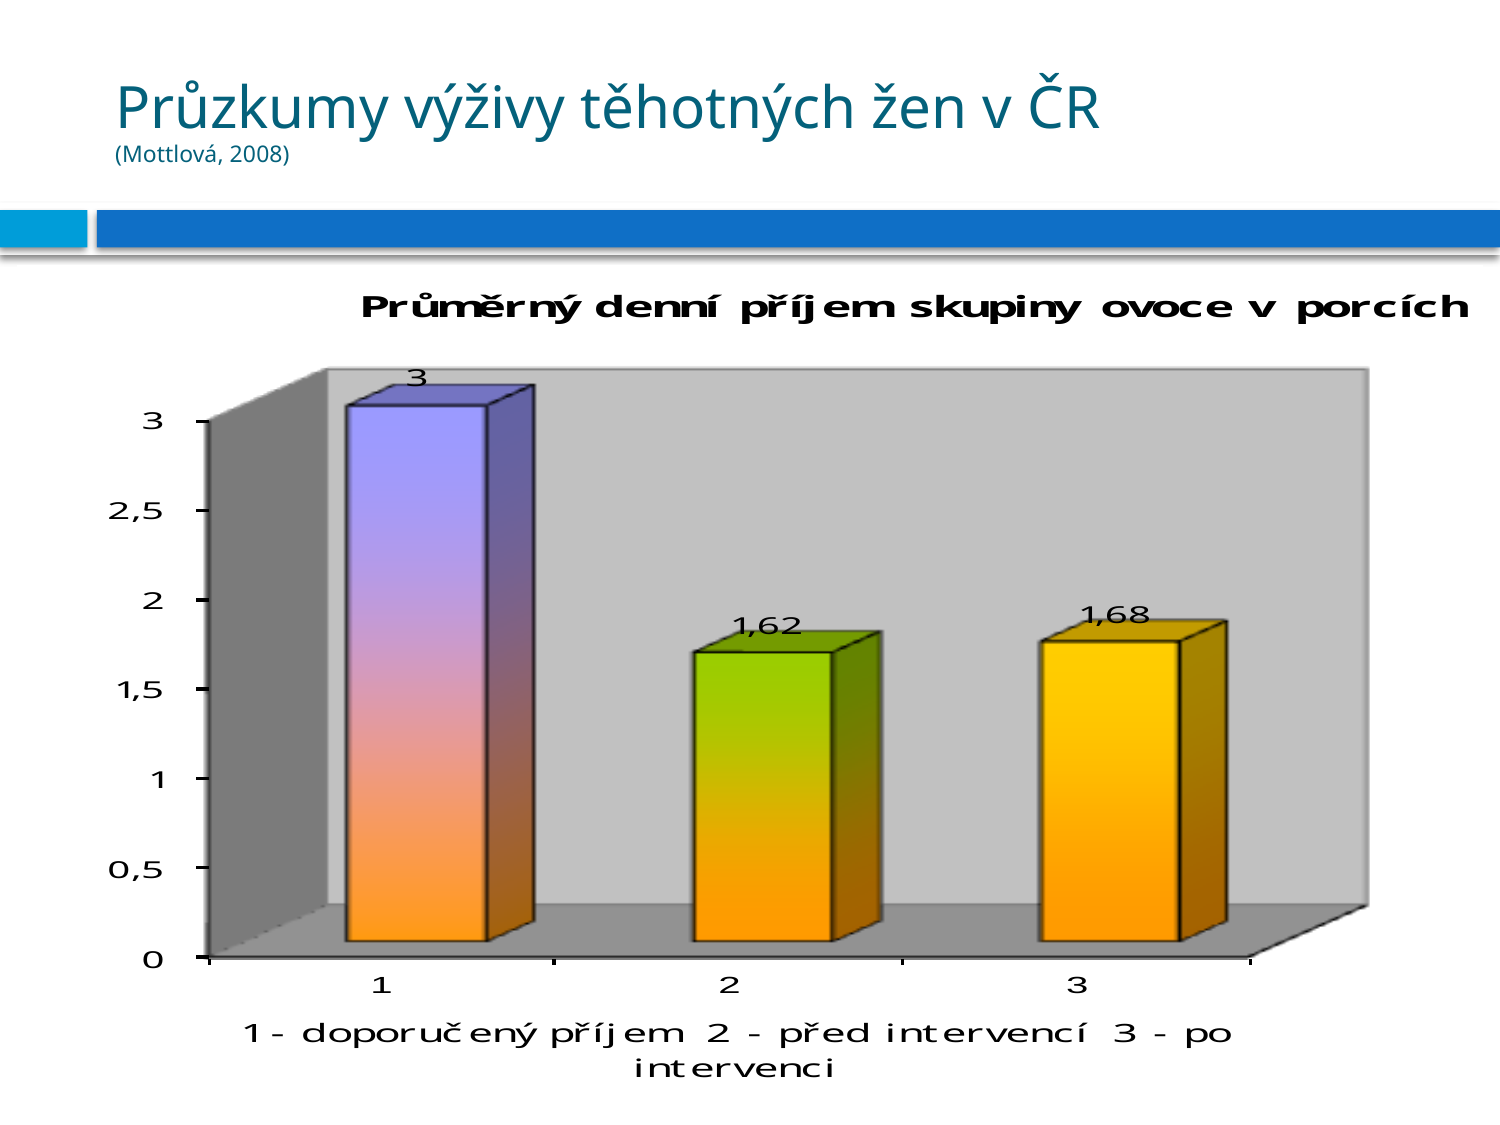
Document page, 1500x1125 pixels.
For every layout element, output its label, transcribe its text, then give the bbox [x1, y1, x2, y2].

title Průzkumy výživy těhotných žen v ČR (Mottlová, 2008) [100, 37, 1438, 200]
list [0, 254, 1500, 1125]
